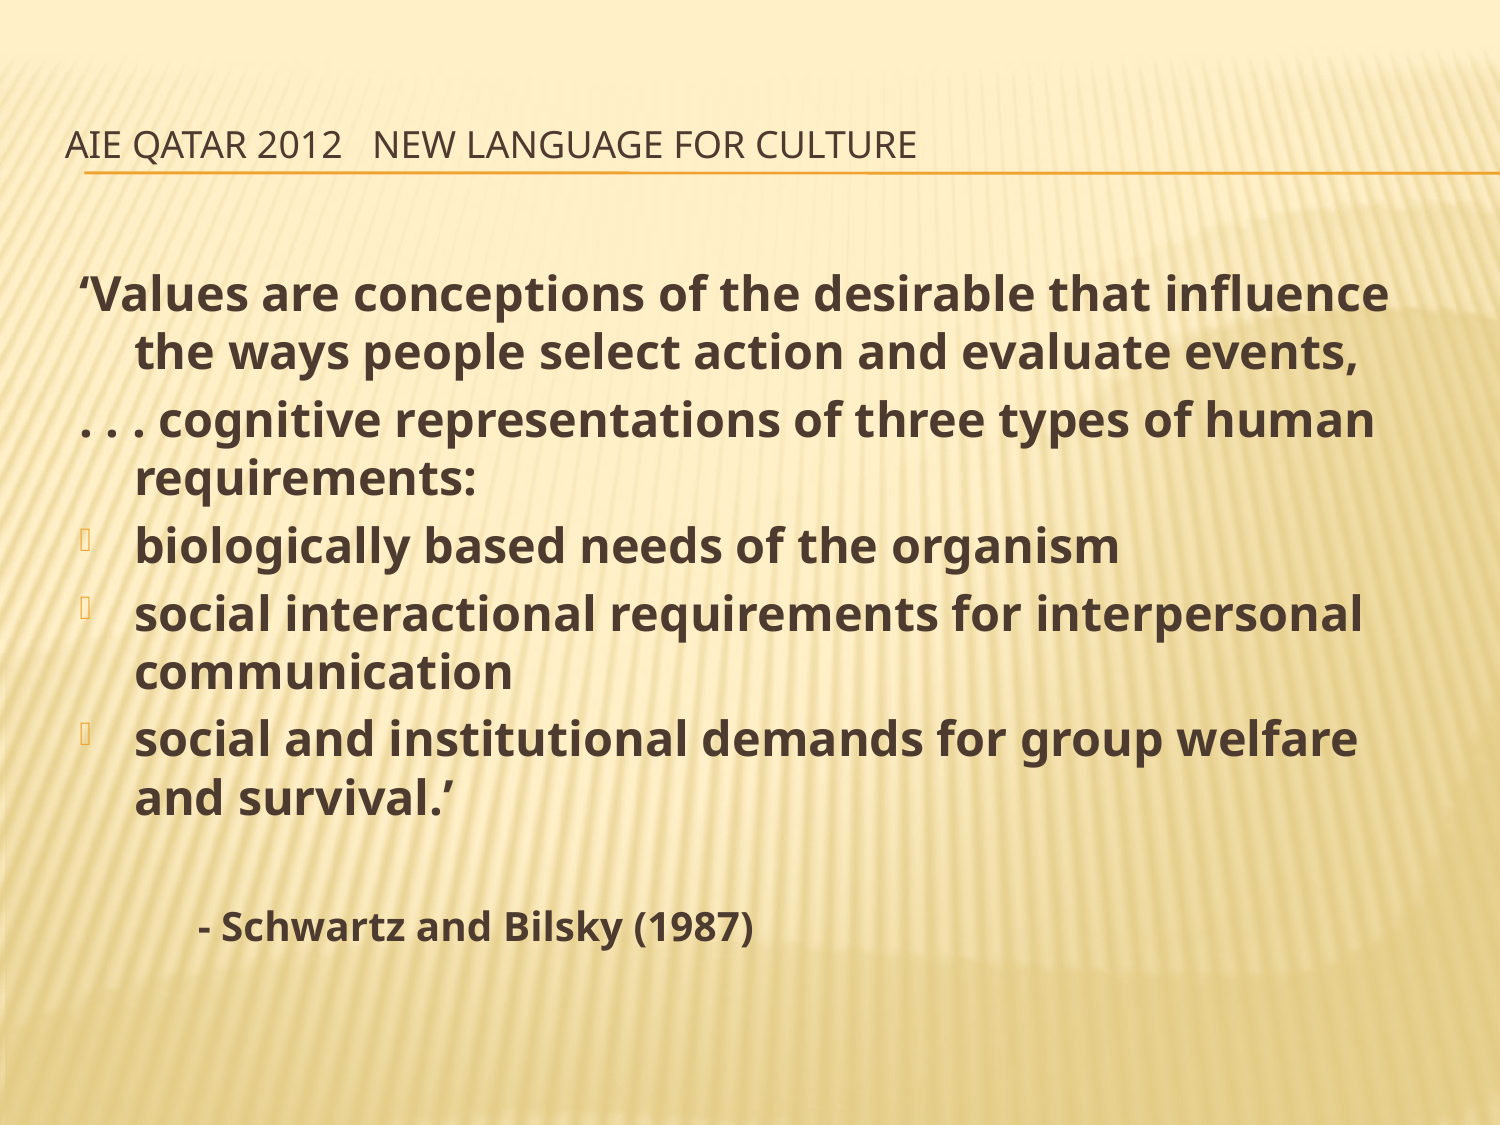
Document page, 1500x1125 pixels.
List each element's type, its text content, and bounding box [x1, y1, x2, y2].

list ‘Values are conceptions of the desirable that influence the ways people select action and evaluate events, . . . cognitive representations of three types of human requirements: biologically based needs of the organism social interactional requirements for interpersonal communication social and institutional demands for group welfare and survival.’ - Schwartz and Bilsky (1987) [64, 255, 1415, 998]
title AIE Qatar 2012 New language for Culture [50, 75, 1475, 213]
